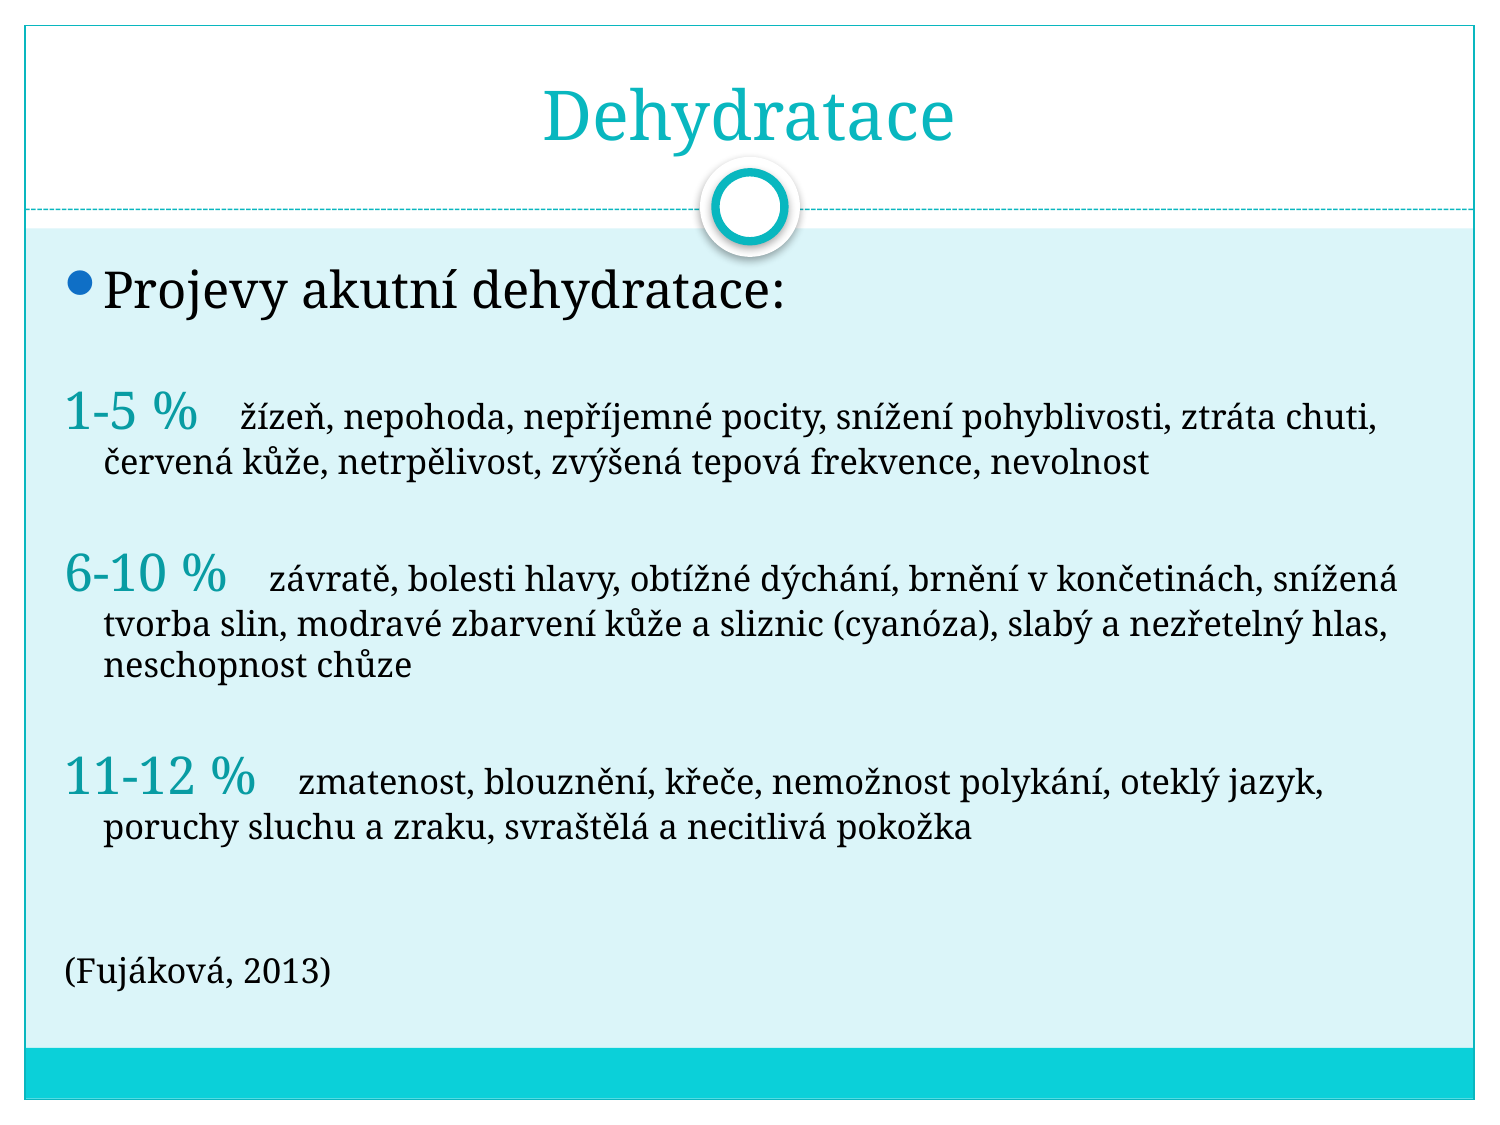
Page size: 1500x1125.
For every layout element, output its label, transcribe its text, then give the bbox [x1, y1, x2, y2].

title Dehydratace [49, 37, 1450, 162]
list Projevy akutní dehydratace: 1-5 % žízeň, nepohoda, nepříjemné pocity, snížení pohyblivosti, ztráta chuti, červená kůže, netrpělivost, zvýšená tepová frekvence, nevolnost 6-10 % závratě, bolesti hlavy, obtížné dýchání, brnění v končetinách, snížená tvorba slin, modravé zbarvení kůže a sliznic (cyanóza), slabý a nezřetelný hlas, neschopnost chůze 11-12 % zmatenost, blouznění, křeče, nemožnost polykání, oteklý jazyk, poruchy sluchu a zraku, svraštělá a necitlivá pokožka (Fujáková, 2013) [49, 250, 1445, 1001]
